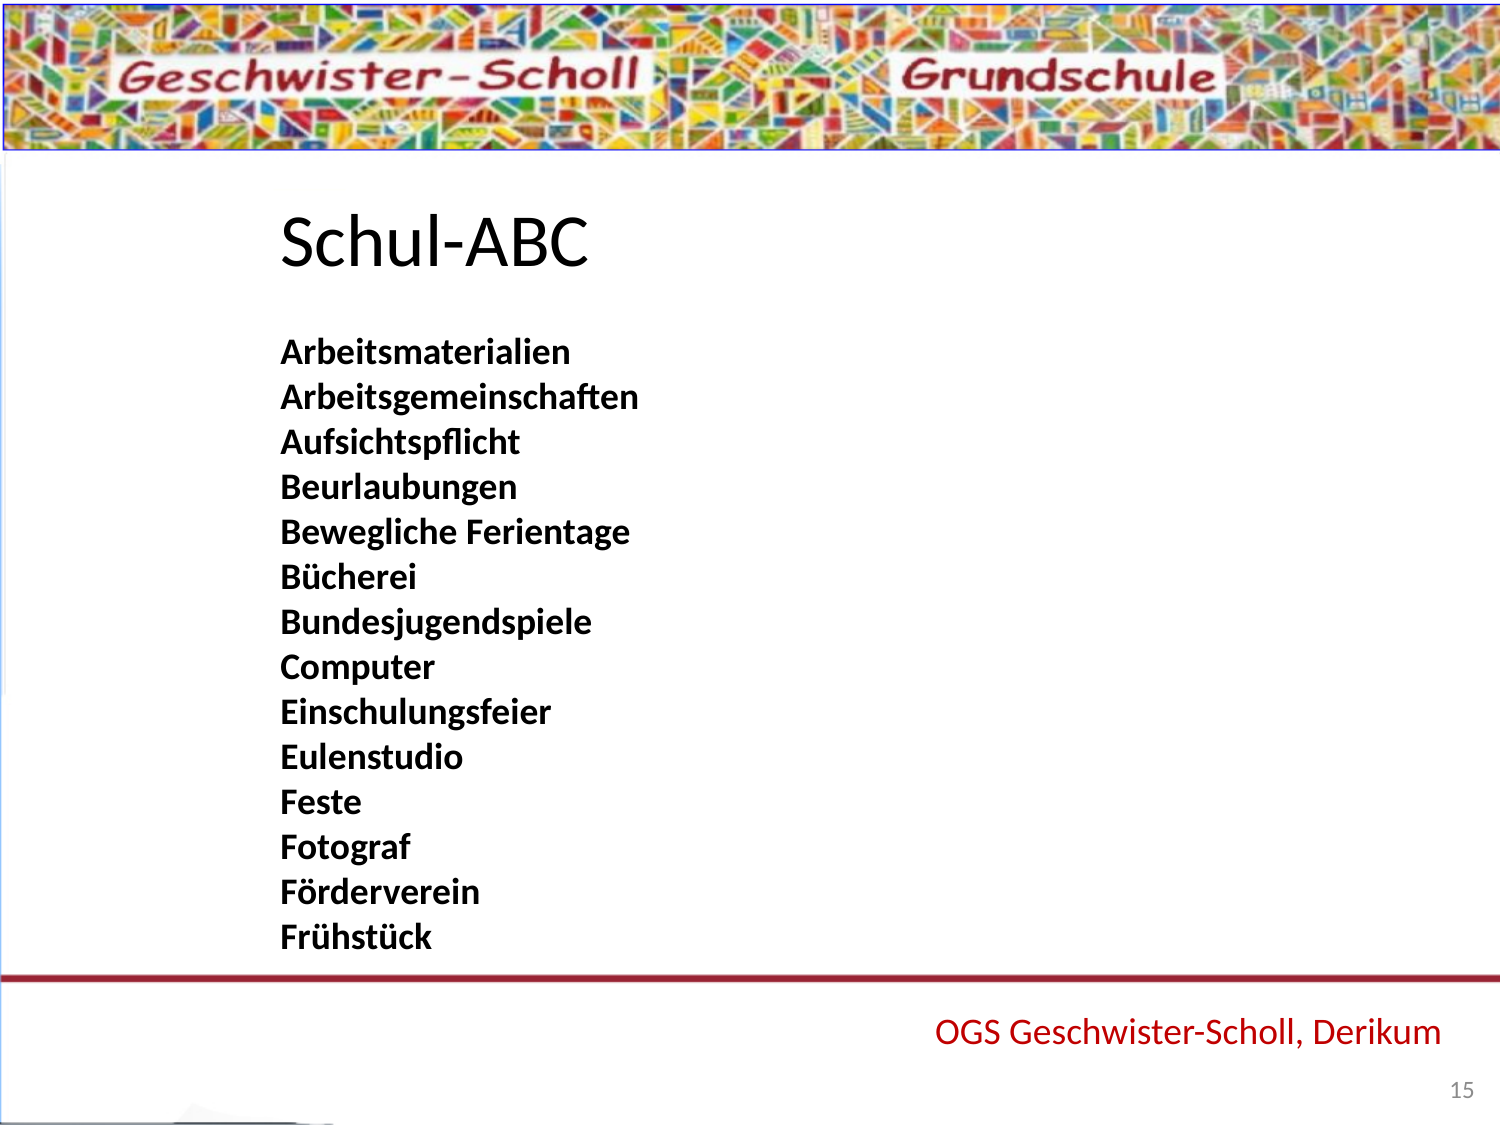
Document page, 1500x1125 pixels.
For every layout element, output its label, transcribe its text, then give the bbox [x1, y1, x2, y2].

text_box Schul-ABC Arbeitsmaterialien Arbeitsgemeinschaften Aufsichtspflicht Beurlaubungen Bewegliche Ferientage Bücherei Bundesjugendspiele Computer Einschulungsfeier Eulenstudio Feste Fotograf Förderverein Frühstück [265, 184, 1140, 1010]
slide_number 15 [1139, 1058, 1490, 1119]
text_box OGS Geschwister-Scholl, Derikum [920, 999, 1458, 1105]
picture [0, 0, 1500, 1125]
